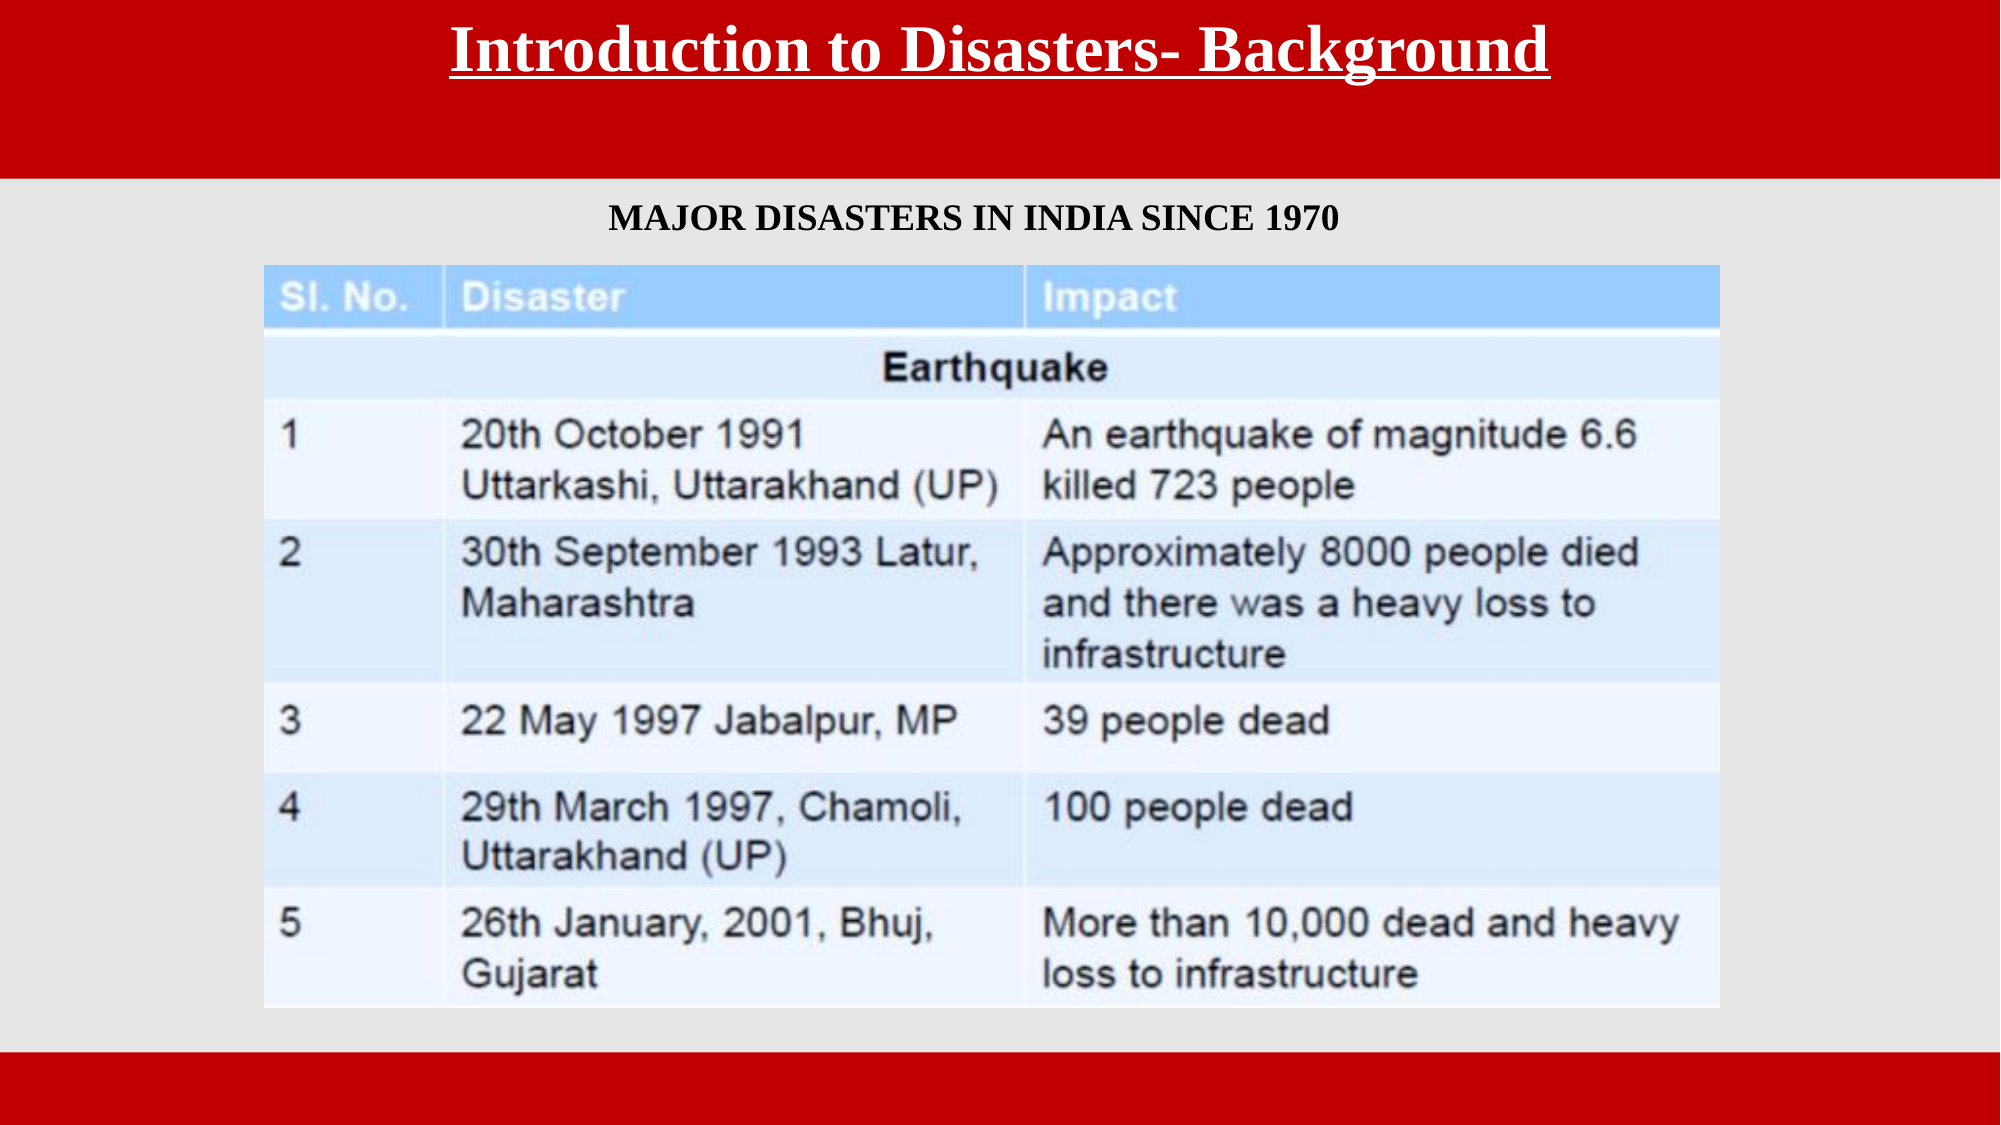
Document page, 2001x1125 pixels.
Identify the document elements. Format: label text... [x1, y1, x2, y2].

picture [264, 265, 1720, 1008]
text_box [0, 1052, 2000, 1125]
text_box Introduction to Disasters- Background [0, 0, 2000, 179]
text_box MAJOR DISASTERS IN INDIA SINCE 1970 [593, 185, 1594, 246]
